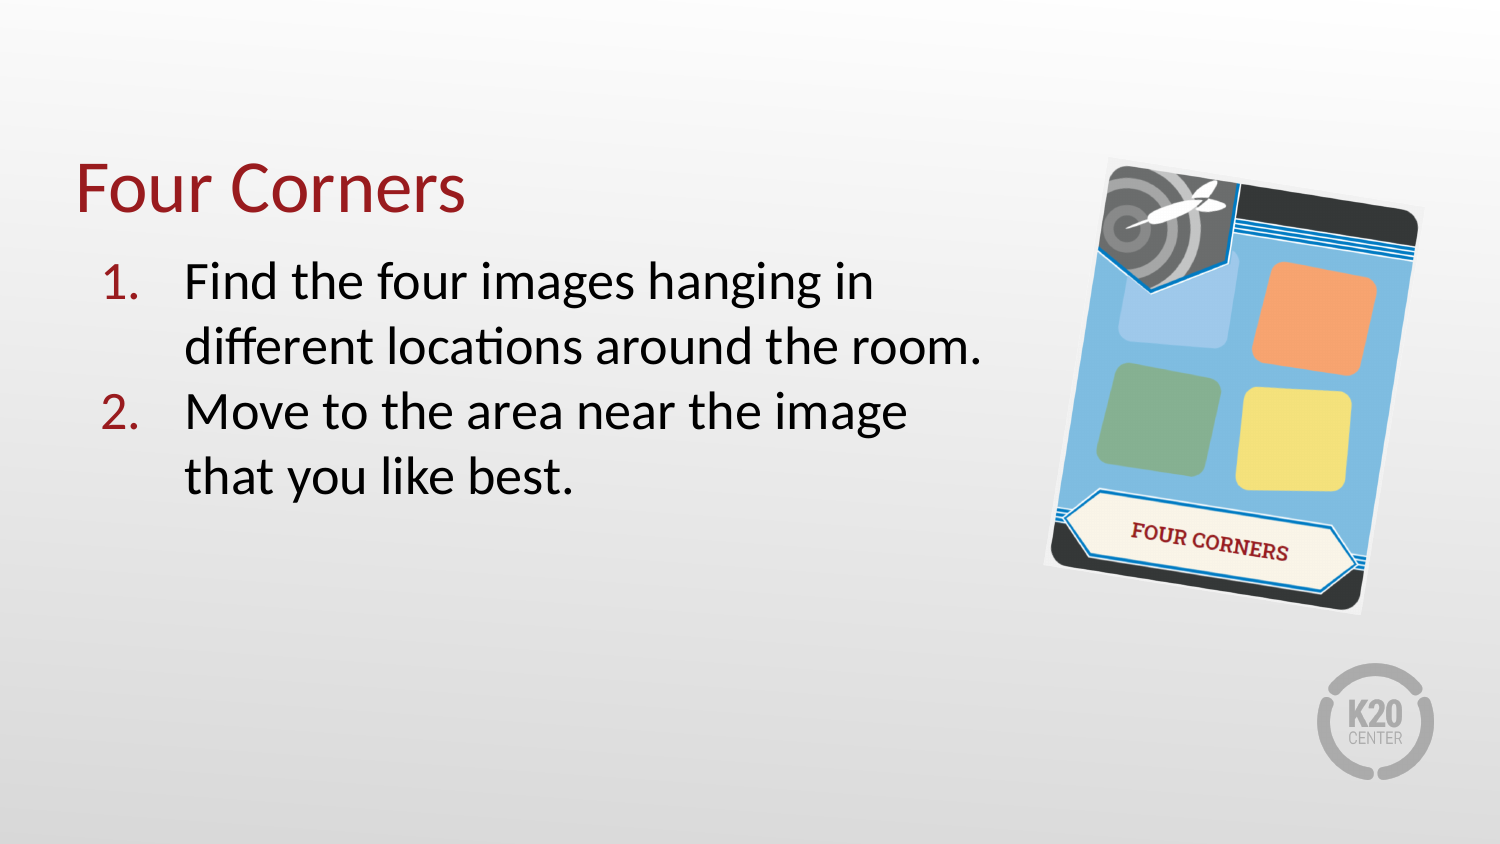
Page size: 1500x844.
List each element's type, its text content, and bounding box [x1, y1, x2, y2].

picture [1300, 646, 1451, 797]
picture [1073, 179, 1395, 593]
list Find the four images hanging in different locations around the room. Move to the area near the image that you like best. [75, 238, 1010, 779]
title Four Corners [75, 86, 1425, 228]
